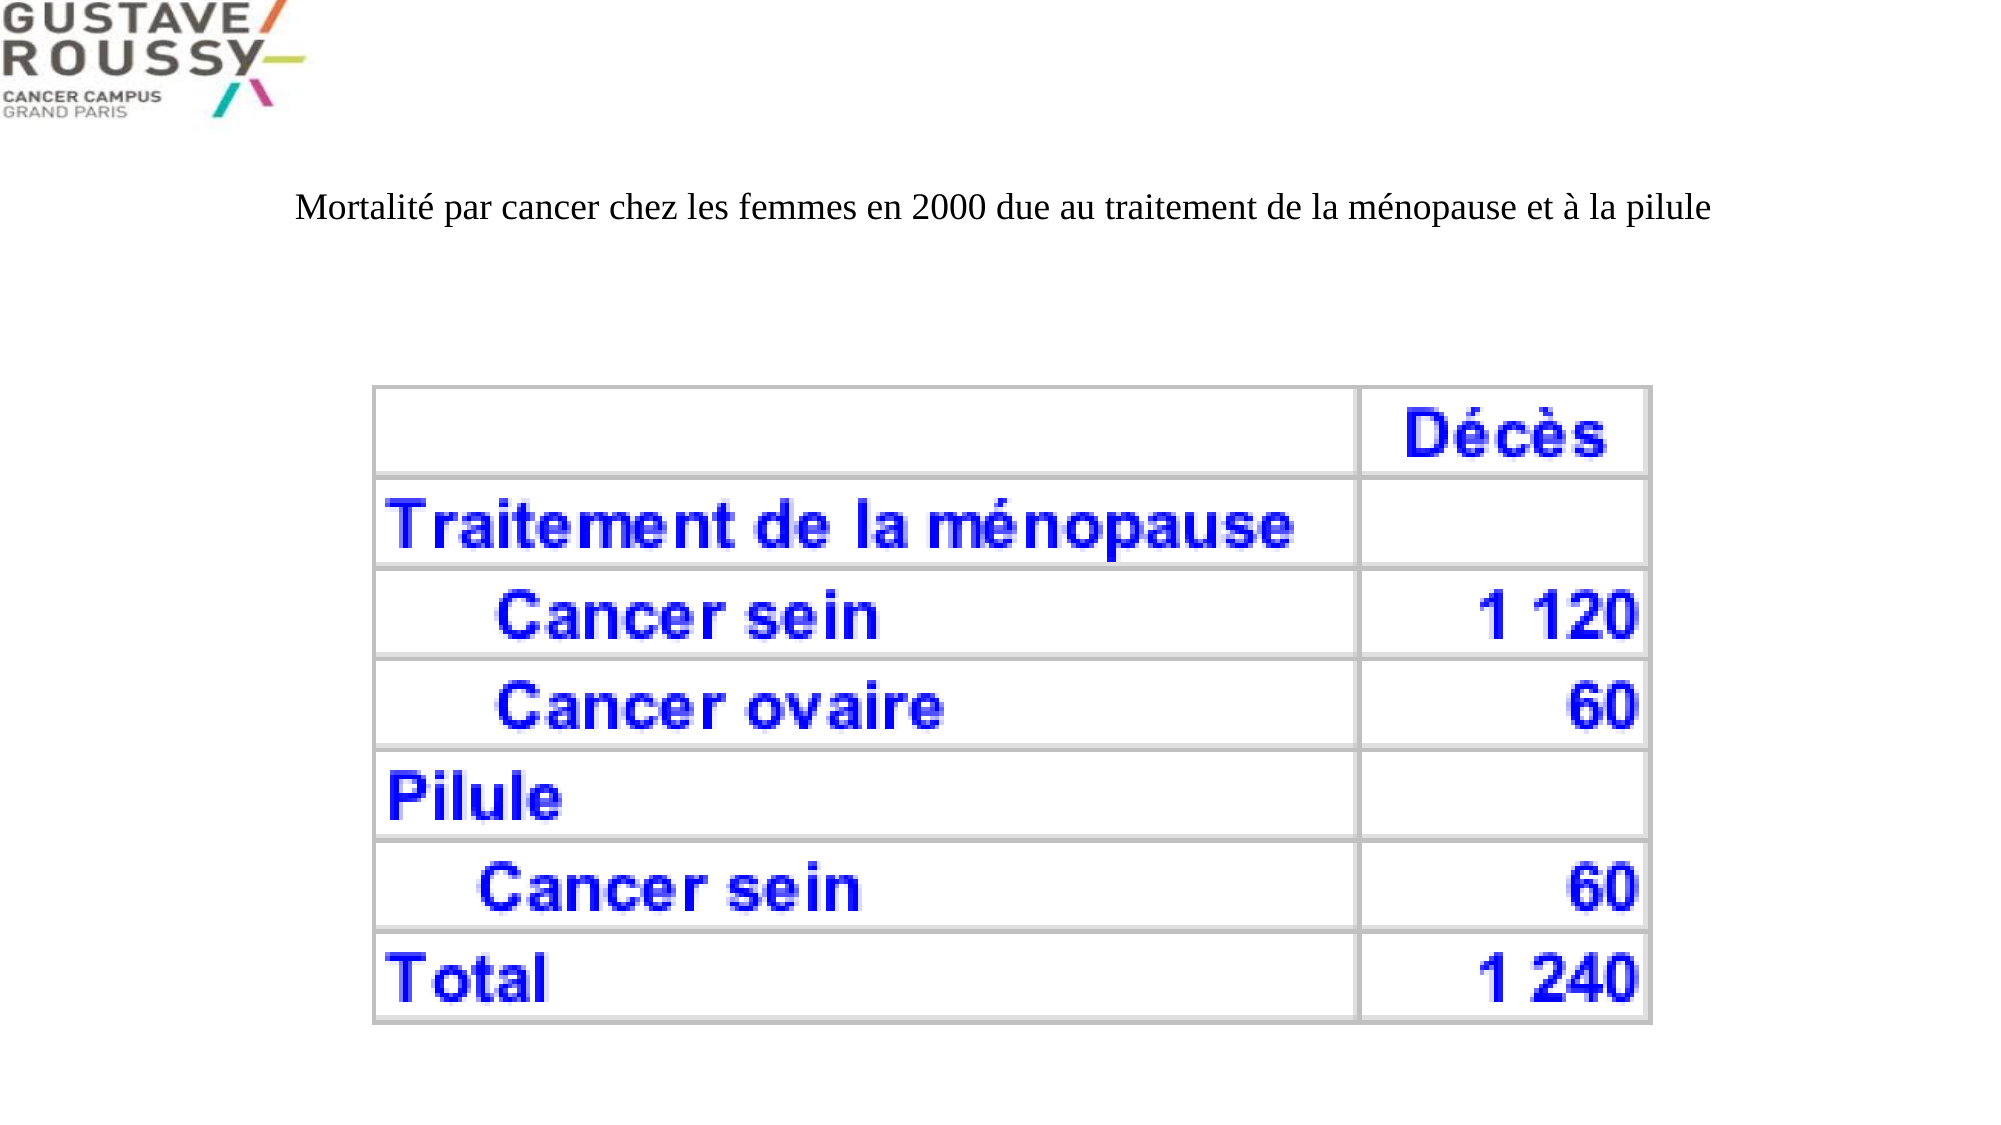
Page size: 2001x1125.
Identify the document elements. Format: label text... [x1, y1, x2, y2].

title Mortalité par cancer chez les femmes en 2000 due au traitement de la ménopause et à la pilule [220, 101, 1789, 313]
picture [0, 0, 325, 176]
picture [372, 385, 1653, 1026]
